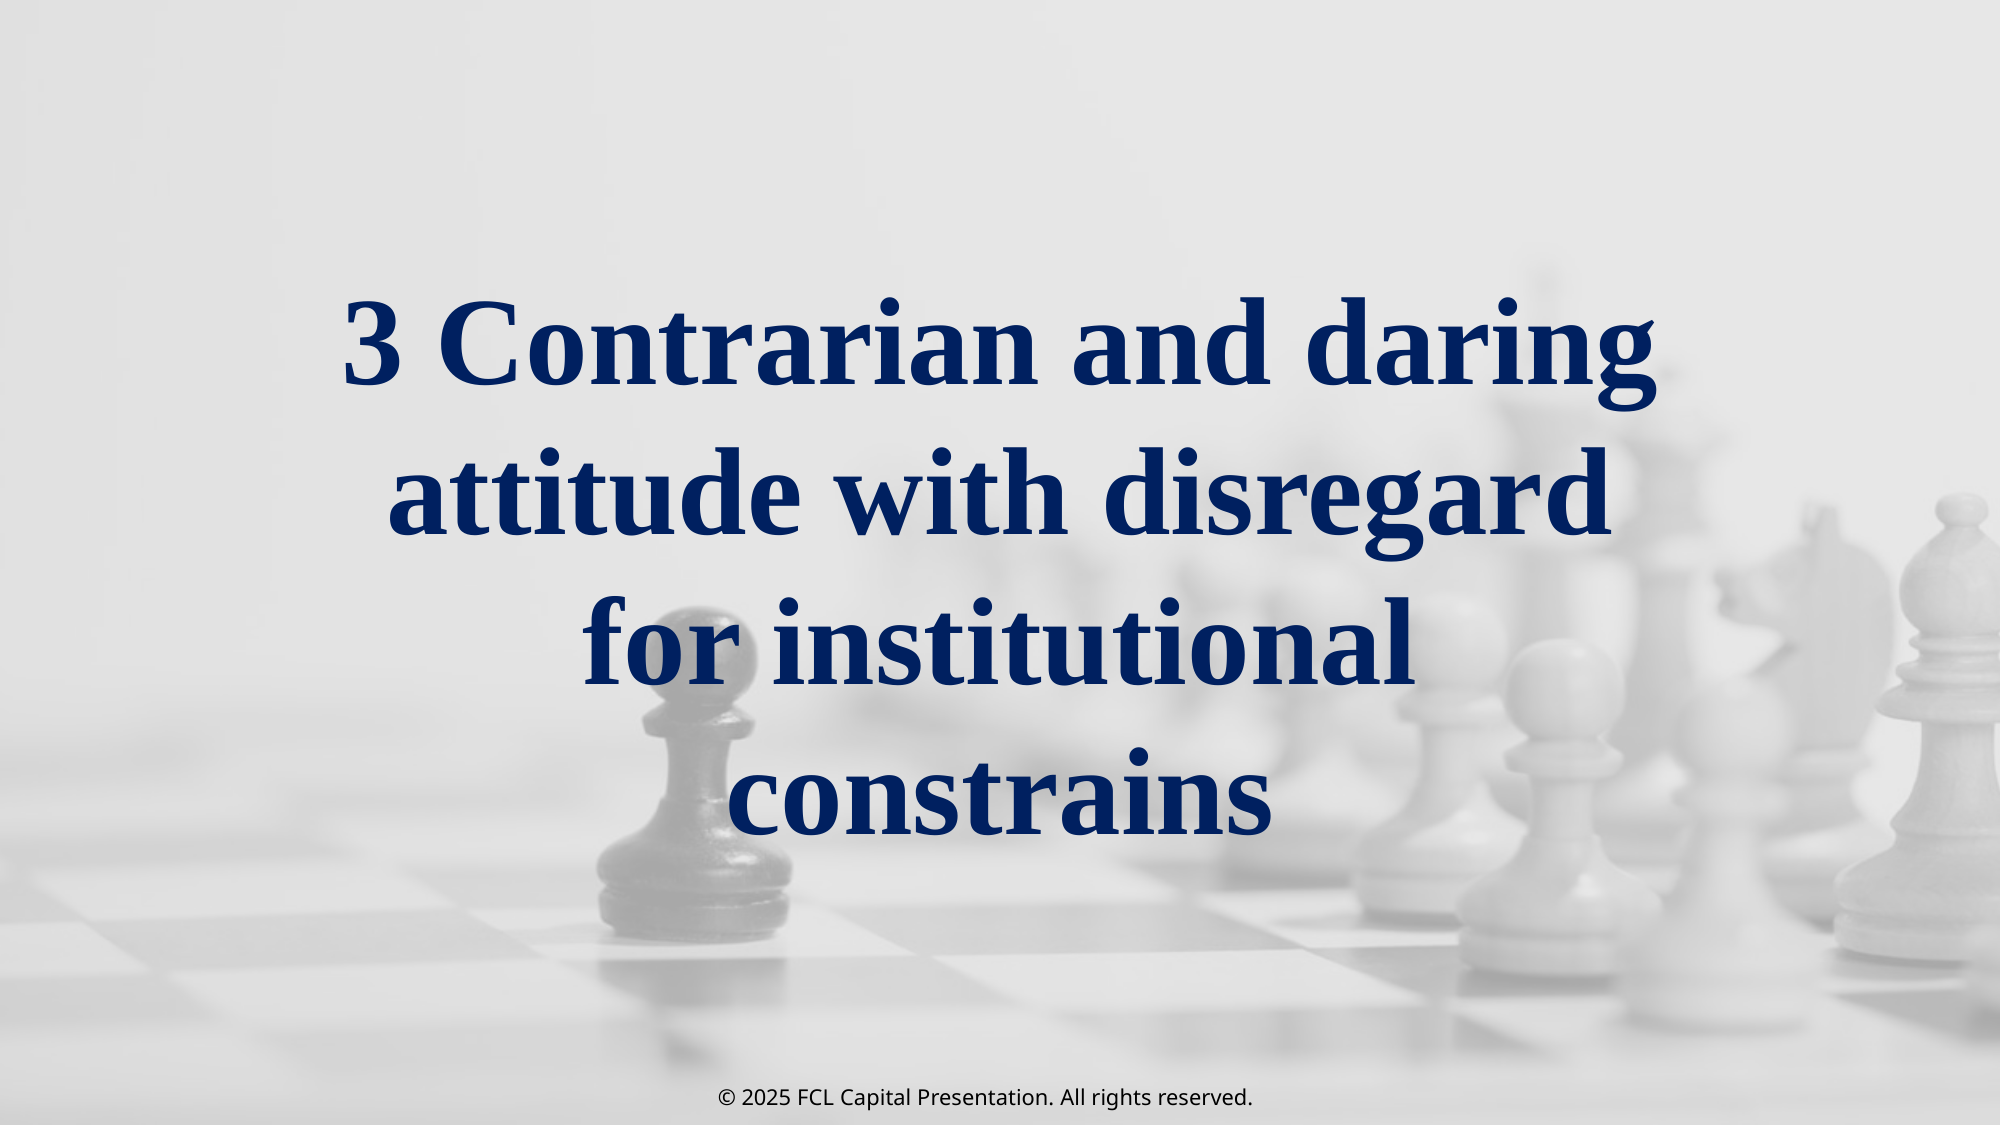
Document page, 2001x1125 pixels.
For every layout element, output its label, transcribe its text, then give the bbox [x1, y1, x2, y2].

text_box 3 Contrarian and daring attitude with disregard for institutional constrains [294, 251, 1706, 867]
text_box © 2025 FCL Capital Presentation. All rights reserved. [570, 1076, 1402, 1118]
text_box [0, 0, 2000, 1125]
